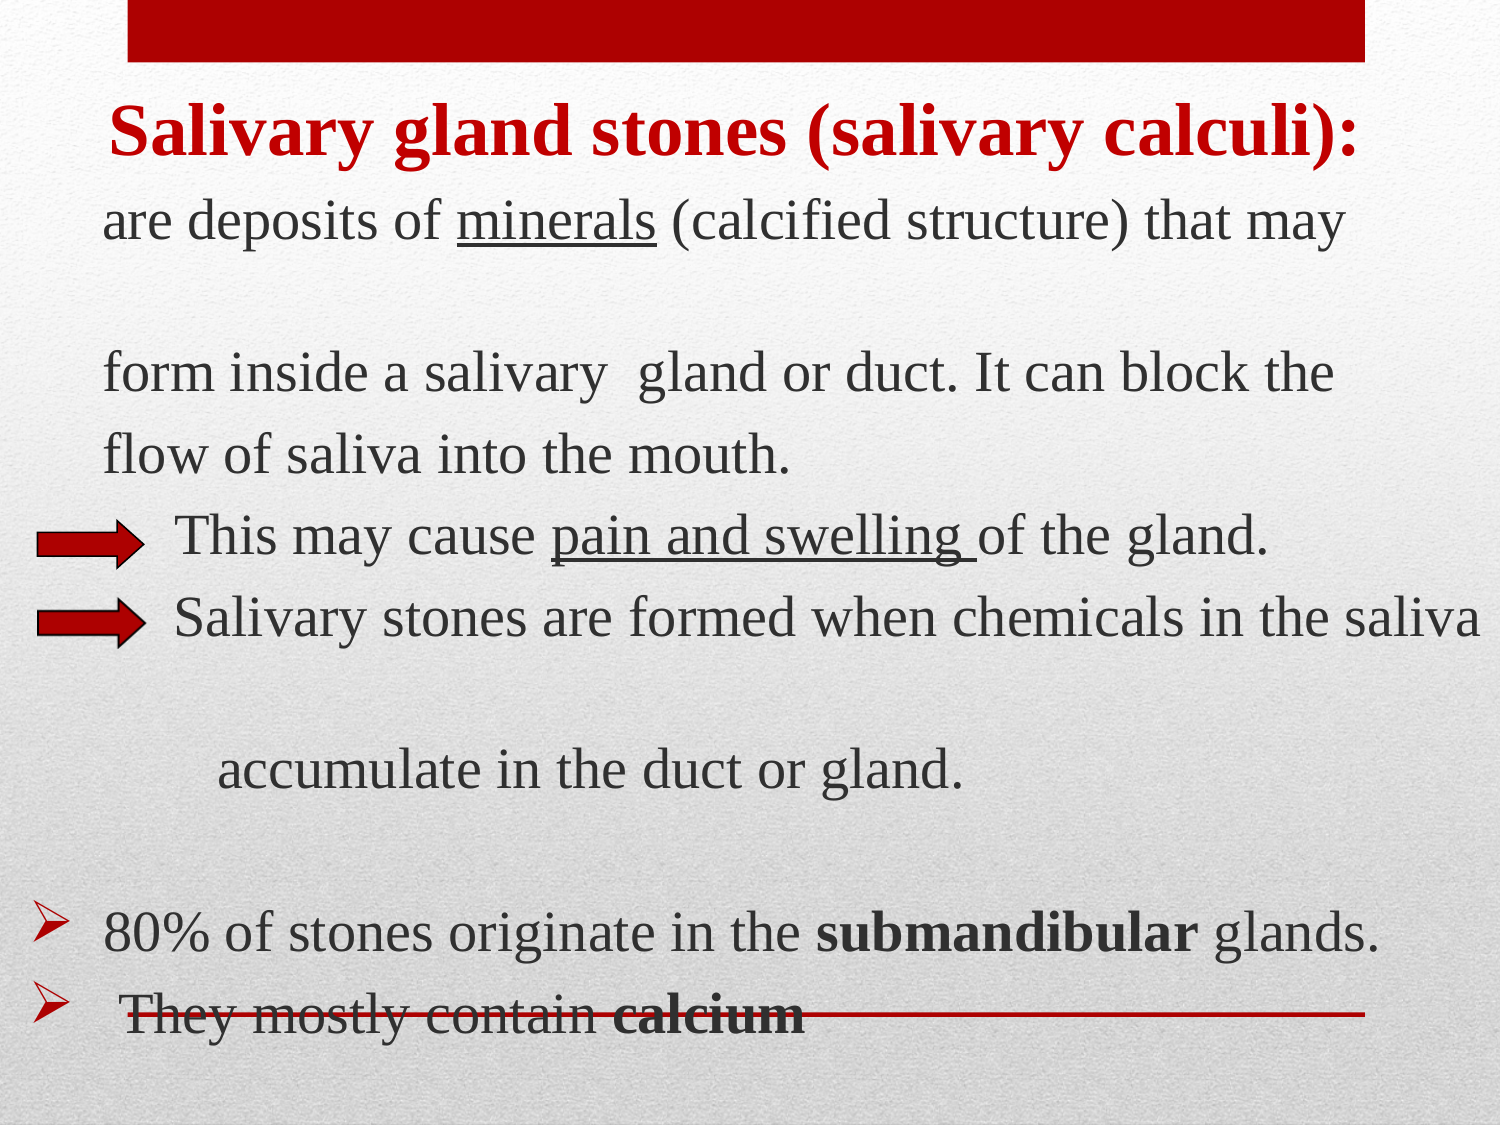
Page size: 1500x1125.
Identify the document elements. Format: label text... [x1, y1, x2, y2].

picture [36, 596, 148, 651]
text_box [37, 520, 144, 569]
list Salivary gland stones (salivary calculi): are deposits of minerals (calcified structure) that may form inside a salivary gland or duct. It can block the flow of saliva into the mouth. This may cause pain and swelling of the gland. Salivary stones are formed when chemicals in the saliva accumulate in the duct or gland. 80% of stones originate in the submandibular glands. They mostly contain calcium [0, 0, 1500, 1125]
